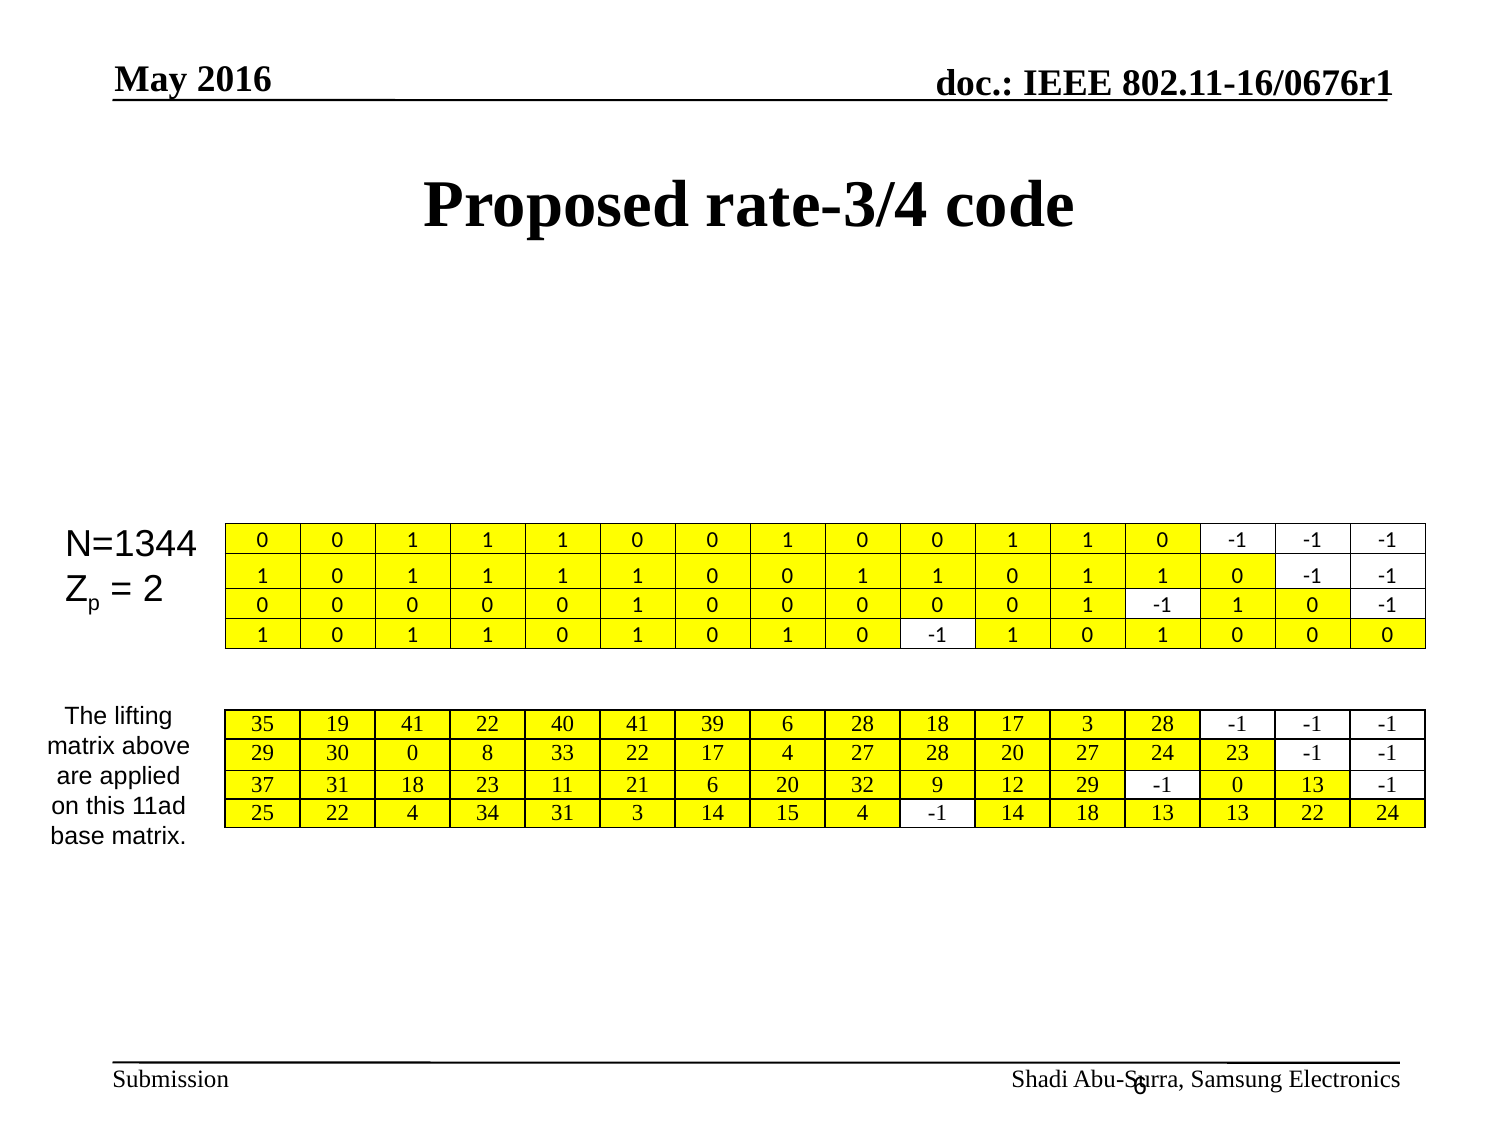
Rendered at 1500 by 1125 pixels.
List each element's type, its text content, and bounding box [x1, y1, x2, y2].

table_cell 0 [826, 619, 900, 648]
table_cell 18 [1051, 800, 1124, 827]
table_cell 22 [1276, 800, 1349, 827]
table_header -1 [1276, 524, 1350, 553]
table_header 39 [676, 711, 749, 738]
table_header 18 [901, 711, 974, 738]
table_cell 4 [376, 800, 449, 827]
table_header -1 [1276, 711, 1349, 738]
table_header 28 [1126, 711, 1199, 738]
table_cell 29 [1051, 771, 1124, 798]
table_header 35 [226, 711, 299, 738]
table_header 0 [226, 524, 300, 553]
table_cell 20 [751, 771, 824, 798]
table_cell 1 [226, 554, 300, 588]
table_header -1 [1201, 524, 1275, 553]
table_header 0 [826, 524, 900, 553]
table_cell -1 [1351, 740, 1424, 770]
table_cell 0 [976, 589, 1050, 618]
table_cell 29 [226, 740, 299, 770]
table_header -1 [1351, 524, 1425, 553]
table_cell 14 [676, 800, 749, 827]
table_cell 0 [1201, 771, 1274, 798]
table_cell -1 [1351, 554, 1425, 588]
table_cell 0 [451, 589, 525, 618]
table_cell 25 [226, 800, 299, 827]
table_cell 0 [751, 589, 825, 618]
table_cell -1 [1351, 589, 1425, 618]
table_cell 27 [826, 740, 899, 770]
table_cell 18 [376, 771, 449, 798]
table_cell 0 [976, 554, 1050, 588]
table_cell 0 [1276, 619, 1350, 648]
table_cell 0 [1201, 619, 1275, 648]
table_header 0 [301, 524, 375, 553]
table_cell -1 [1351, 771, 1424, 798]
table_cell 0 [751, 554, 825, 588]
table_header 0 [901, 524, 975, 553]
table_header 41 [601, 711, 674, 738]
table_header 0 [676, 524, 750, 553]
table_cell 9 [901, 771, 974, 798]
table_cell 13 [1201, 800, 1274, 827]
table_cell 0 [301, 619, 375, 648]
table_cell 31 [301, 771, 374, 798]
table_cell 1 [1126, 619, 1200, 648]
table_cell -1 [901, 800, 974, 827]
text_box The lifting matrix above are applied on this 11ad base matrix. [24, 691, 213, 857]
table_cell 0 [1351, 619, 1425, 648]
table_cell 20 [976, 740, 1049, 770]
table_header 1 [976, 524, 1050, 553]
table_header -1 [1351, 711, 1424, 738]
table_cell 0 [1276, 589, 1350, 618]
table_cell 1 [451, 554, 525, 588]
table_cell 1 [601, 589, 675, 618]
table_cell 3 [601, 800, 674, 827]
table_header 1 [451, 524, 525, 553]
title Proposed rate-3/4 code [112, 112, 1388, 288]
table_cell 27 [1051, 740, 1124, 770]
table_cell 1 [826, 554, 900, 588]
table_cell 14 [976, 800, 1049, 827]
table_header 0 [601, 524, 675, 553]
table_cell 0 [676, 589, 750, 618]
table_cell -1 [1276, 554, 1350, 588]
table_cell 1 [976, 619, 1050, 648]
table_cell 0 [376, 740, 449, 770]
table_header 1 [751, 524, 825, 553]
table_header 1 [526, 524, 600, 553]
table_cell 1 [901, 554, 975, 588]
table_cell 37 [226, 771, 299, 798]
table_header 6 [751, 711, 824, 738]
table_cell 22 [301, 800, 374, 827]
table_cell 0 [676, 619, 750, 648]
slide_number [114, 54, 423, 100]
table_cell 6 [676, 771, 749, 798]
table_cell 1 [1051, 554, 1125, 588]
table_cell 1 [751, 619, 825, 648]
table_cell 0 [301, 554, 375, 588]
table_cell 15 [751, 800, 824, 827]
table_cell 21 [601, 771, 674, 798]
table_cell 0 [826, 589, 900, 618]
table_cell 1 [376, 554, 450, 588]
footer Shadi Abu-Surra, Samsung Electronics [878, 1061, 1402, 1093]
table_cell 24 [1351, 800, 1424, 827]
table_header 1 [376, 524, 450, 553]
table_cell 22 [601, 740, 674, 770]
table_cell 0 [376, 589, 450, 618]
table_header 19 [301, 711, 374, 738]
table_cell 0 [226, 589, 300, 618]
table_cell 28 [901, 740, 974, 770]
table_cell 12 [976, 771, 1049, 798]
table_header -1 [1201, 711, 1274, 738]
table_cell 13 [1126, 800, 1199, 827]
table_cell 31 [526, 800, 599, 827]
table_cell 8 [451, 740, 524, 770]
table_cell 23 [1201, 740, 1274, 770]
table_cell -1 [1126, 589, 1200, 618]
table_header 40 [526, 711, 599, 738]
table_cell -1 [1126, 771, 1199, 798]
table_cell 0 [901, 589, 975, 618]
table_cell -1 [901, 619, 975, 648]
table_header 1 [1051, 524, 1125, 553]
table_cell 33 [526, 740, 599, 770]
table_header 3 [1051, 711, 1124, 738]
table_cell 1 [1201, 589, 1275, 618]
table_cell 13 [1276, 771, 1349, 798]
table_header 22 [451, 711, 524, 738]
table_cell 1 [226, 619, 300, 648]
table_cell 0 [676, 554, 750, 588]
table_header 41 [376, 711, 449, 738]
table_cell 24 [1126, 740, 1199, 770]
table_cell 1 [526, 554, 600, 588]
table_cell 17 [676, 740, 749, 770]
table_cell 23 [451, 771, 524, 798]
table_cell 0 [1051, 619, 1125, 648]
table_cell 0 [526, 619, 600, 648]
table_cell 0 [1201, 554, 1275, 588]
table_cell -1 [1276, 740, 1349, 770]
table_cell 30 [301, 740, 374, 770]
table_cell 4 [751, 740, 824, 770]
table_cell 0 [526, 589, 600, 618]
table_cell 1 [1126, 554, 1200, 588]
table_cell 11 [526, 771, 599, 798]
table_cell 1 [1051, 589, 1125, 618]
table_header 17 [976, 711, 1049, 738]
table_cell 32 [826, 771, 899, 798]
table_cell 1 [601, 619, 675, 648]
table_cell 34 [451, 800, 524, 827]
table_header 28 [826, 711, 899, 738]
table_cell 1 [451, 619, 525, 648]
table_cell 4 [826, 800, 899, 827]
text_box N=1344 Zp = 2 [49, 511, 213, 623]
table_cell 0 [301, 589, 375, 618]
table_cell 1 [601, 554, 675, 588]
table_header 0 [1126, 524, 1200, 553]
table_cell 1 [376, 619, 450, 648]
